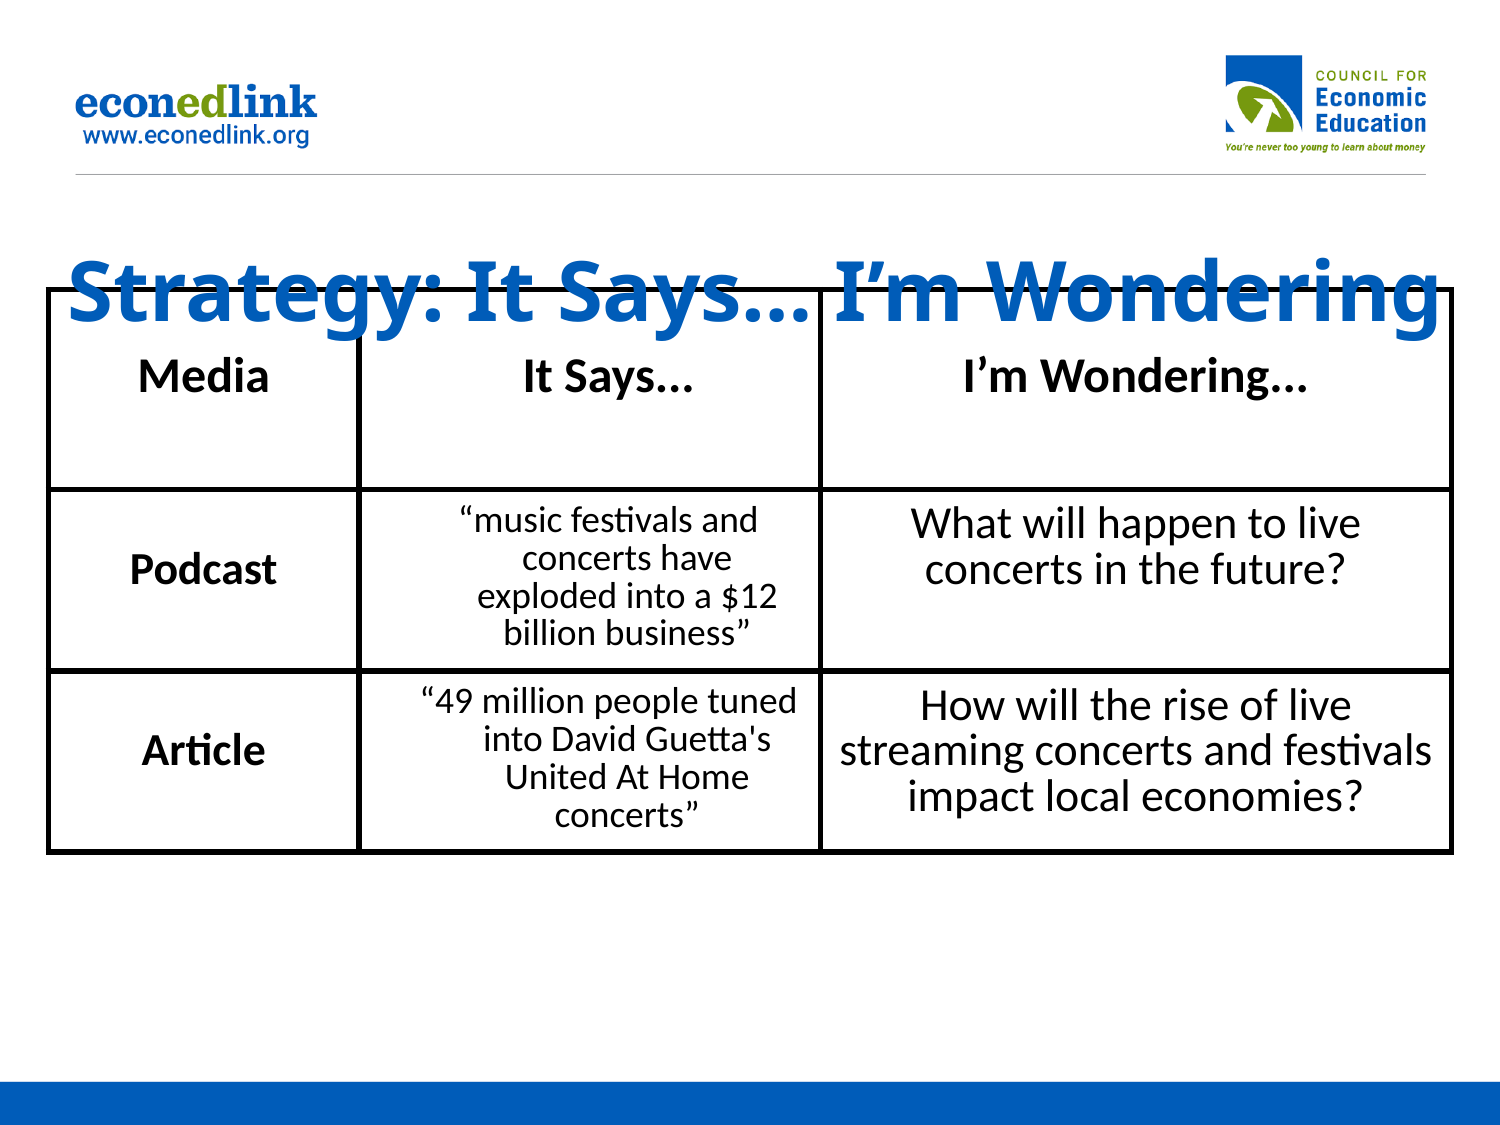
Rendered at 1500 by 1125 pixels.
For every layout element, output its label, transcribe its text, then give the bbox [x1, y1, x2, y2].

table_cell “49 million people tuned into David Guetta's United At Home concerts” [362, 674, 818, 849]
table_cell “music festivals and concerts have exploded into a $12 billion business” [362, 492, 818, 668]
table_cell Podcast [51, 492, 356, 668]
table_header It Says... [362, 292, 818, 487]
title Strategy: It Says… I’m Wondering [12, 86, 1500, 274]
table_cell Article [51, 674, 356, 849]
picture [0, 0, 1500, 1125]
table_header Media [51, 292, 356, 487]
table_header I’m Wondering... [823, 292, 1449, 487]
table_cell What will happen to live concerts in the future? [823, 492, 1449, 668]
table_cell How will the rise of live streaming concerts and festivals impact local economies? [823, 674, 1449, 849]
